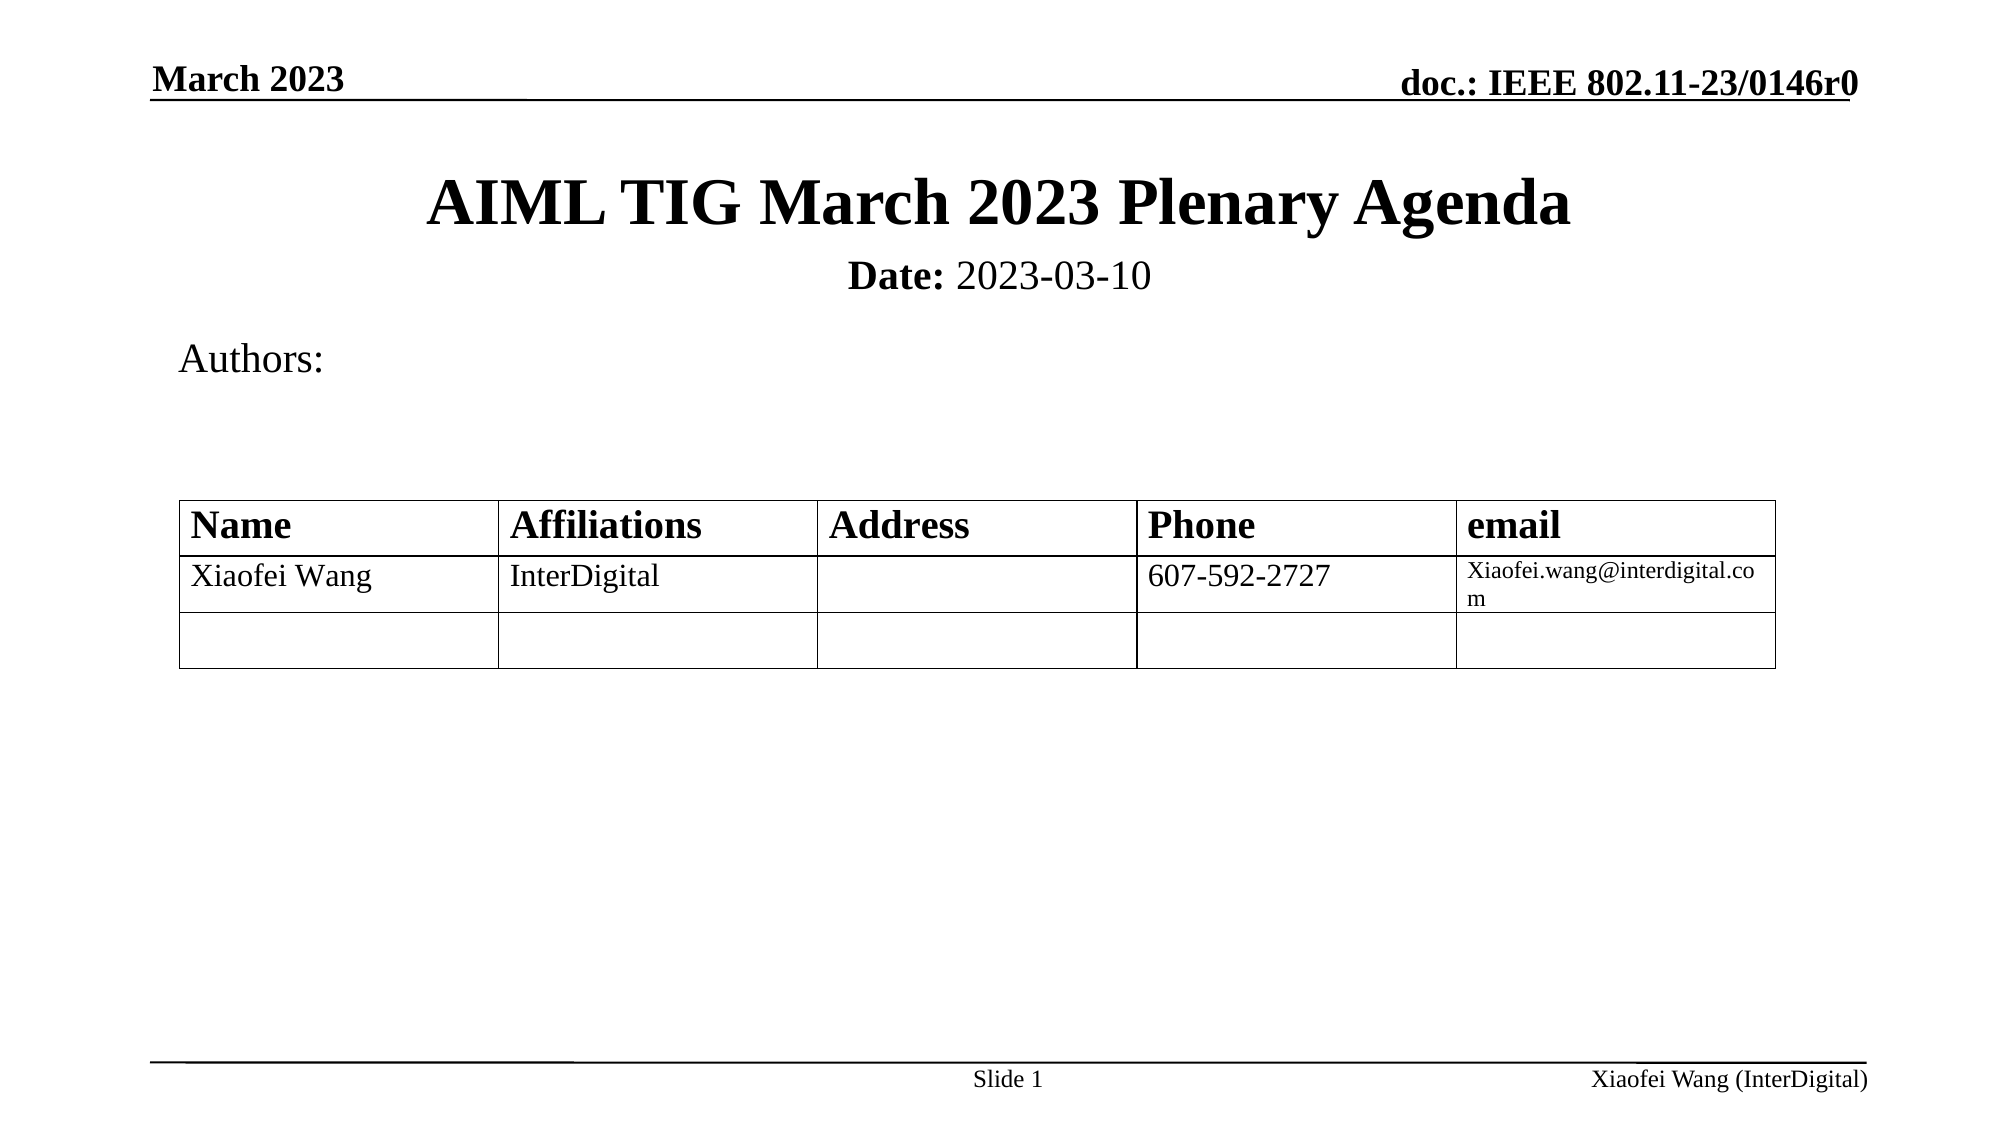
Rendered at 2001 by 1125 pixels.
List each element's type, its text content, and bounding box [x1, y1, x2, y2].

footer Xiaofei Wang (InterDigital) [1171, 1061, 1869, 1093]
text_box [164, 499, 1826, 905]
title AIML TIG March 2023 Plenary Agenda [149, 76, 1851, 319]
slide_number Slide 1 [950, 1061, 1067, 1123]
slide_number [152, 54, 563, 100]
subtitle Date: 2023-03-10 [299, 239, 1701, 319]
text_box Authors: [162, 323, 401, 387]
